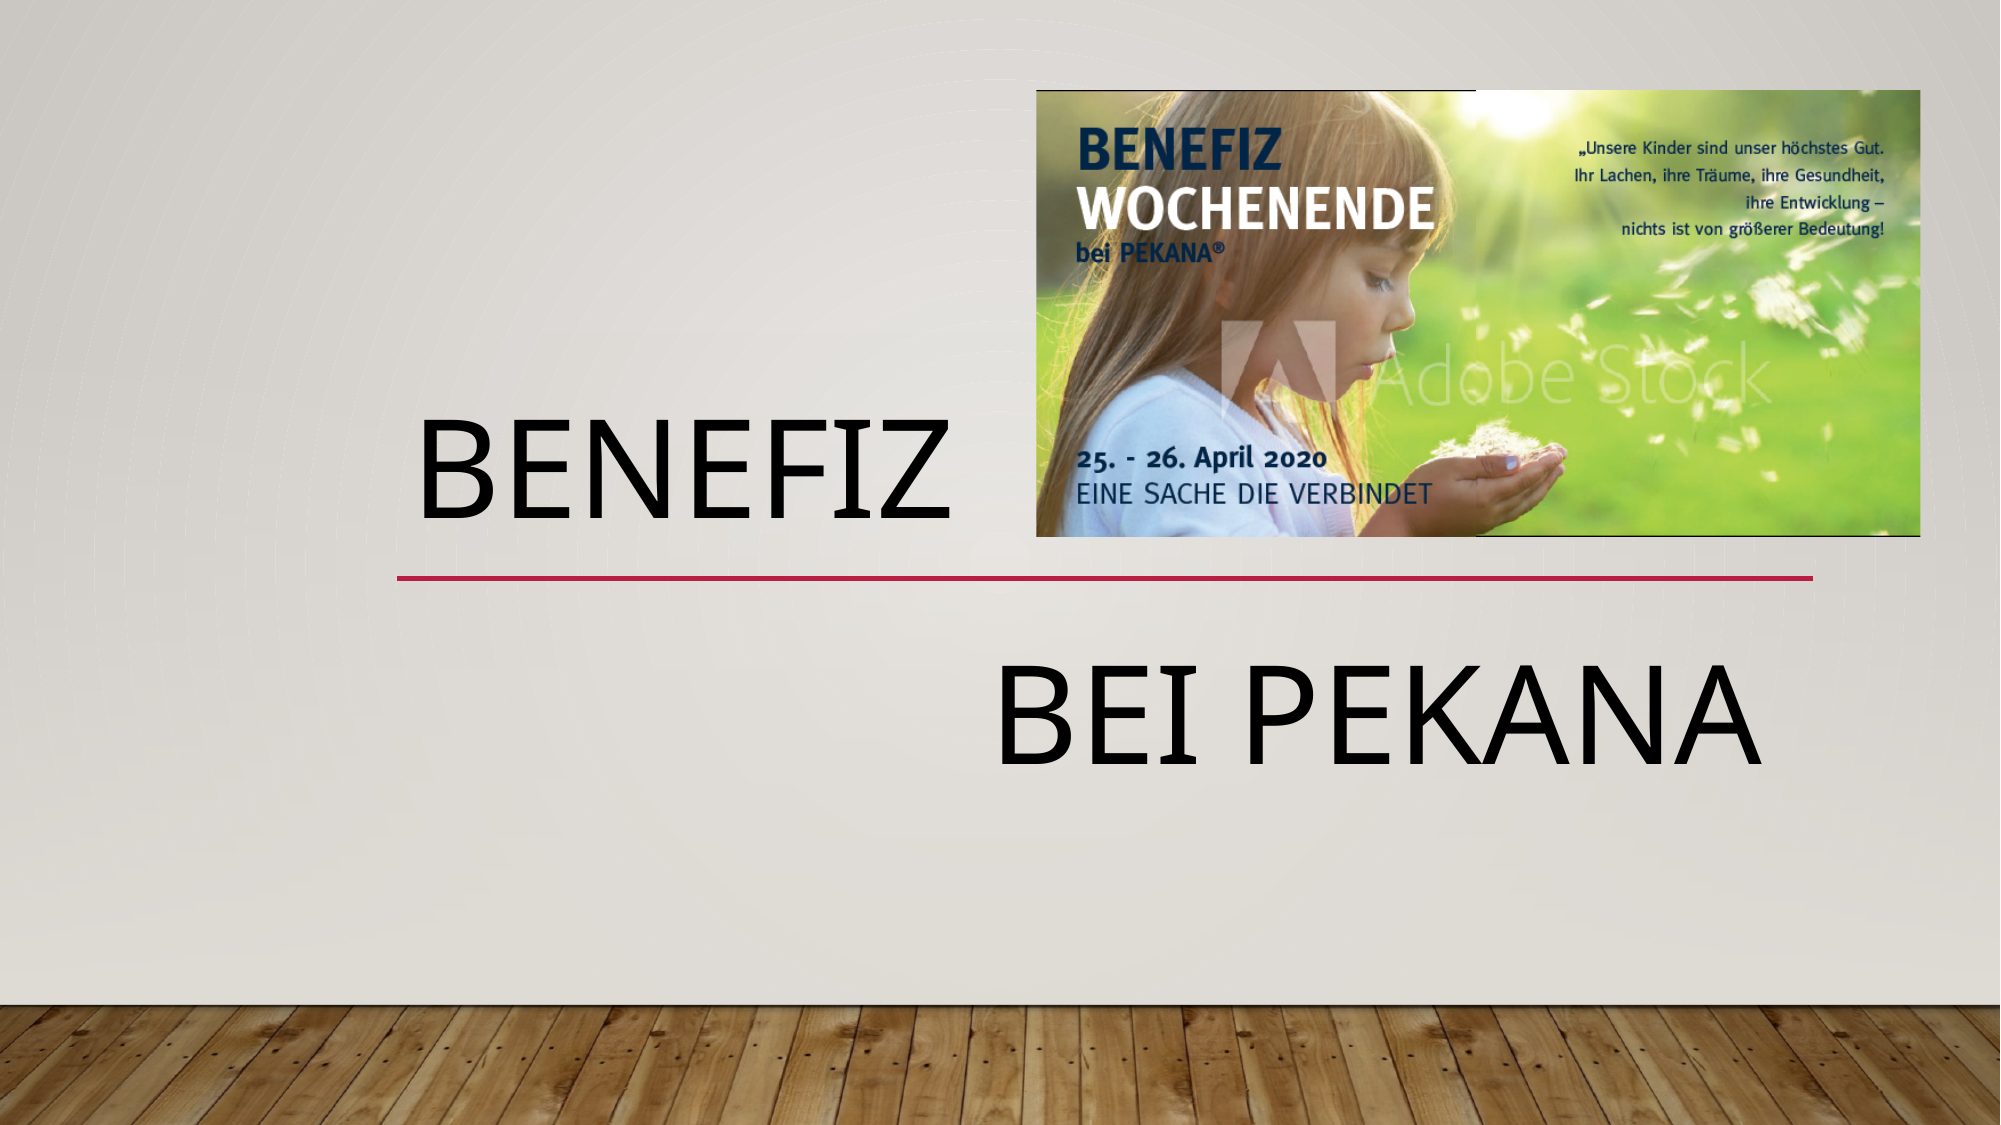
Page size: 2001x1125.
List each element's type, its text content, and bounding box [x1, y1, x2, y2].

picture [1036, 89, 1921, 538]
title Benefiz [396, 131, 1814, 549]
subtitle bei PEKANA [396, 579, 1814, 840]
picture [0, 1005, 2000, 1125]
